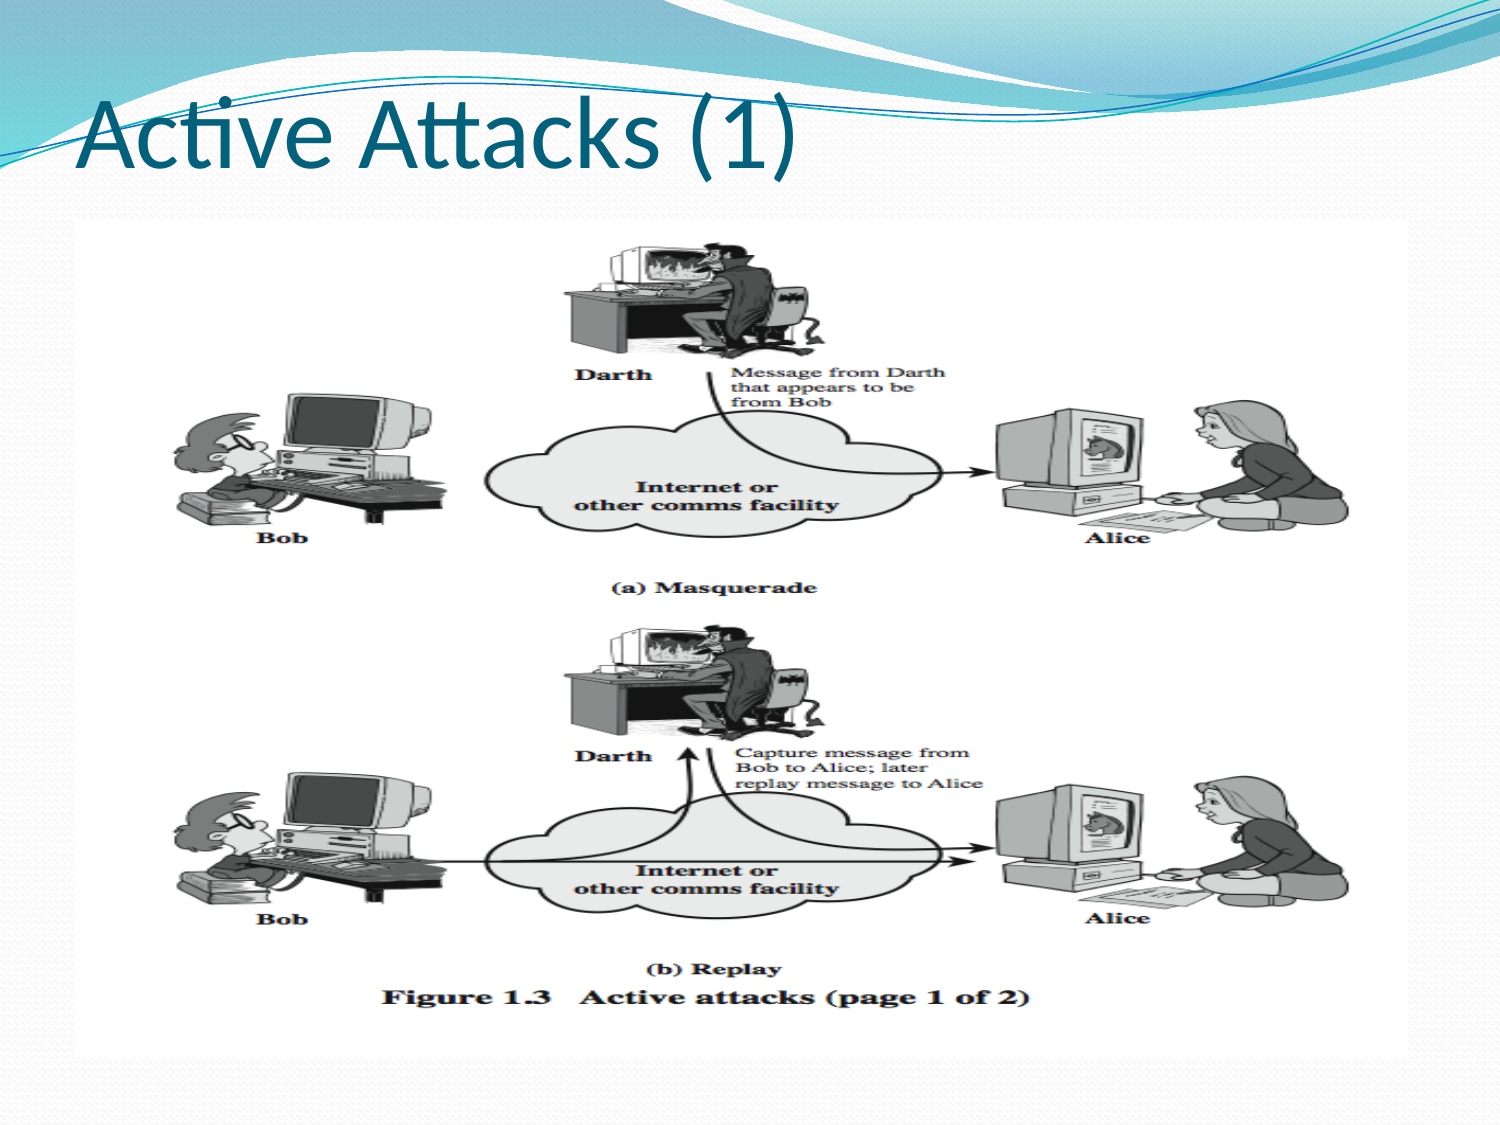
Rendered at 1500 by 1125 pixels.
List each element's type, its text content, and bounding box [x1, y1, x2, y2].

title Active Attacks (1) [75, 1, 1425, 189]
picture [74, 219, 1409, 1058]
